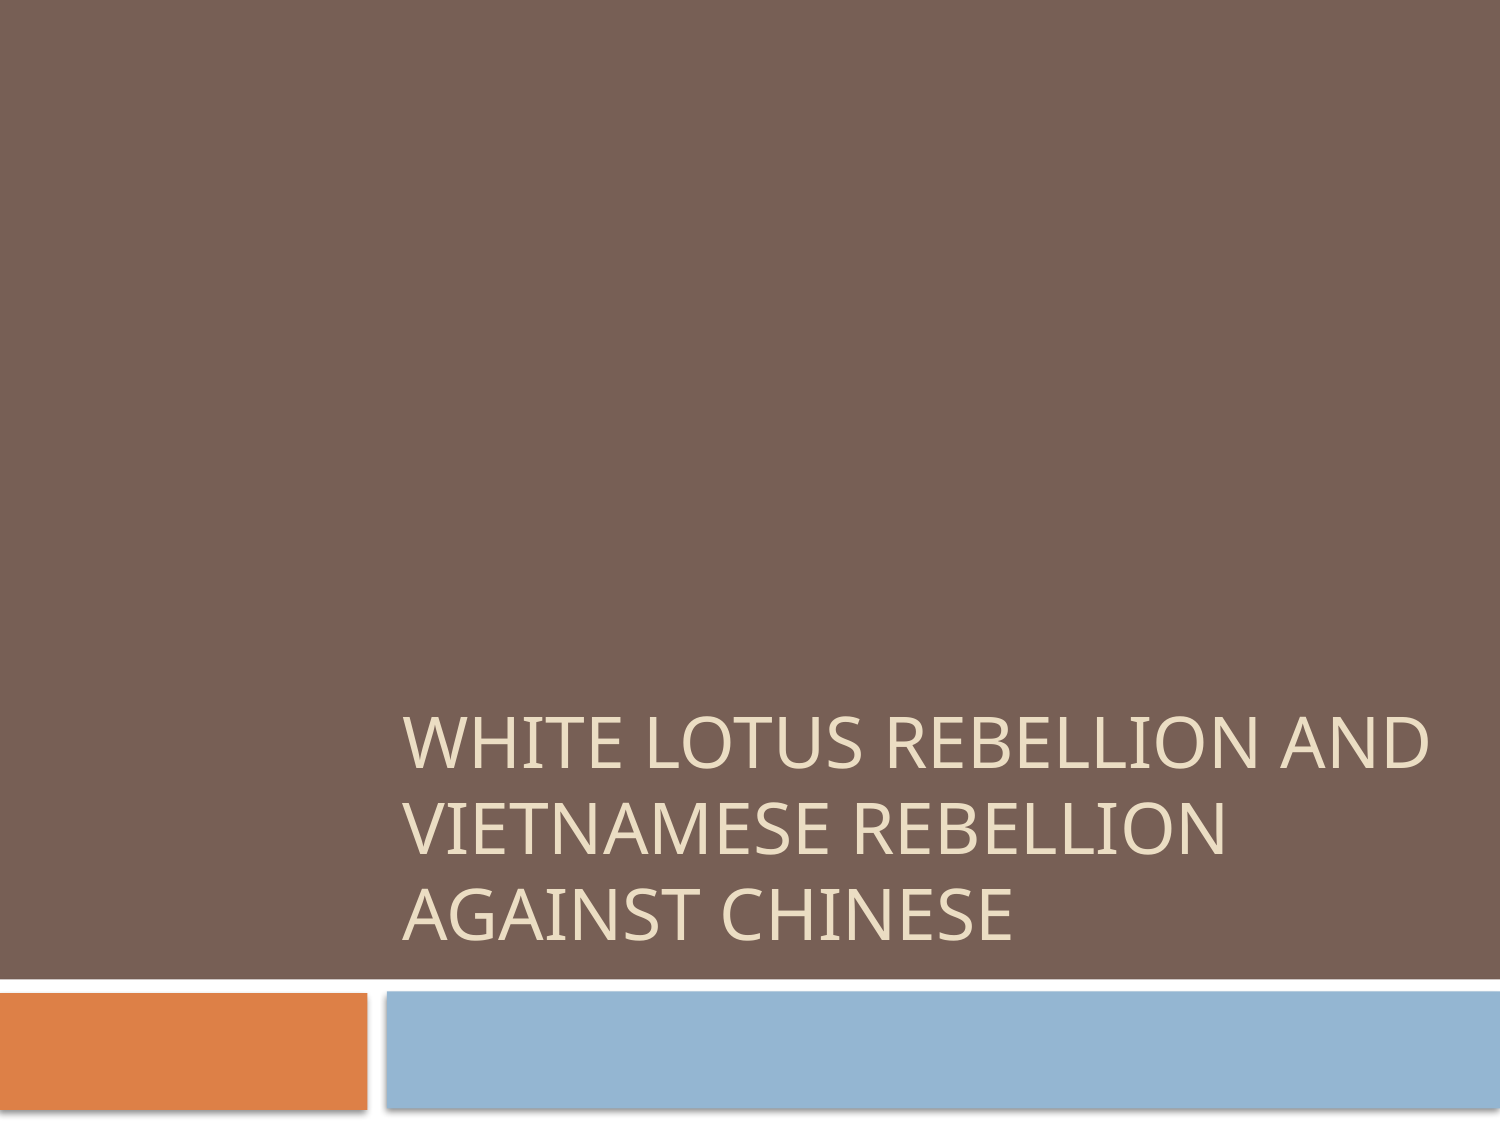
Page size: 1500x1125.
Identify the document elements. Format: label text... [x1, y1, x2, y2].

title White lotus Rebellion and Vietnamese rebellion against Chinese [387, 662, 1450, 963]
